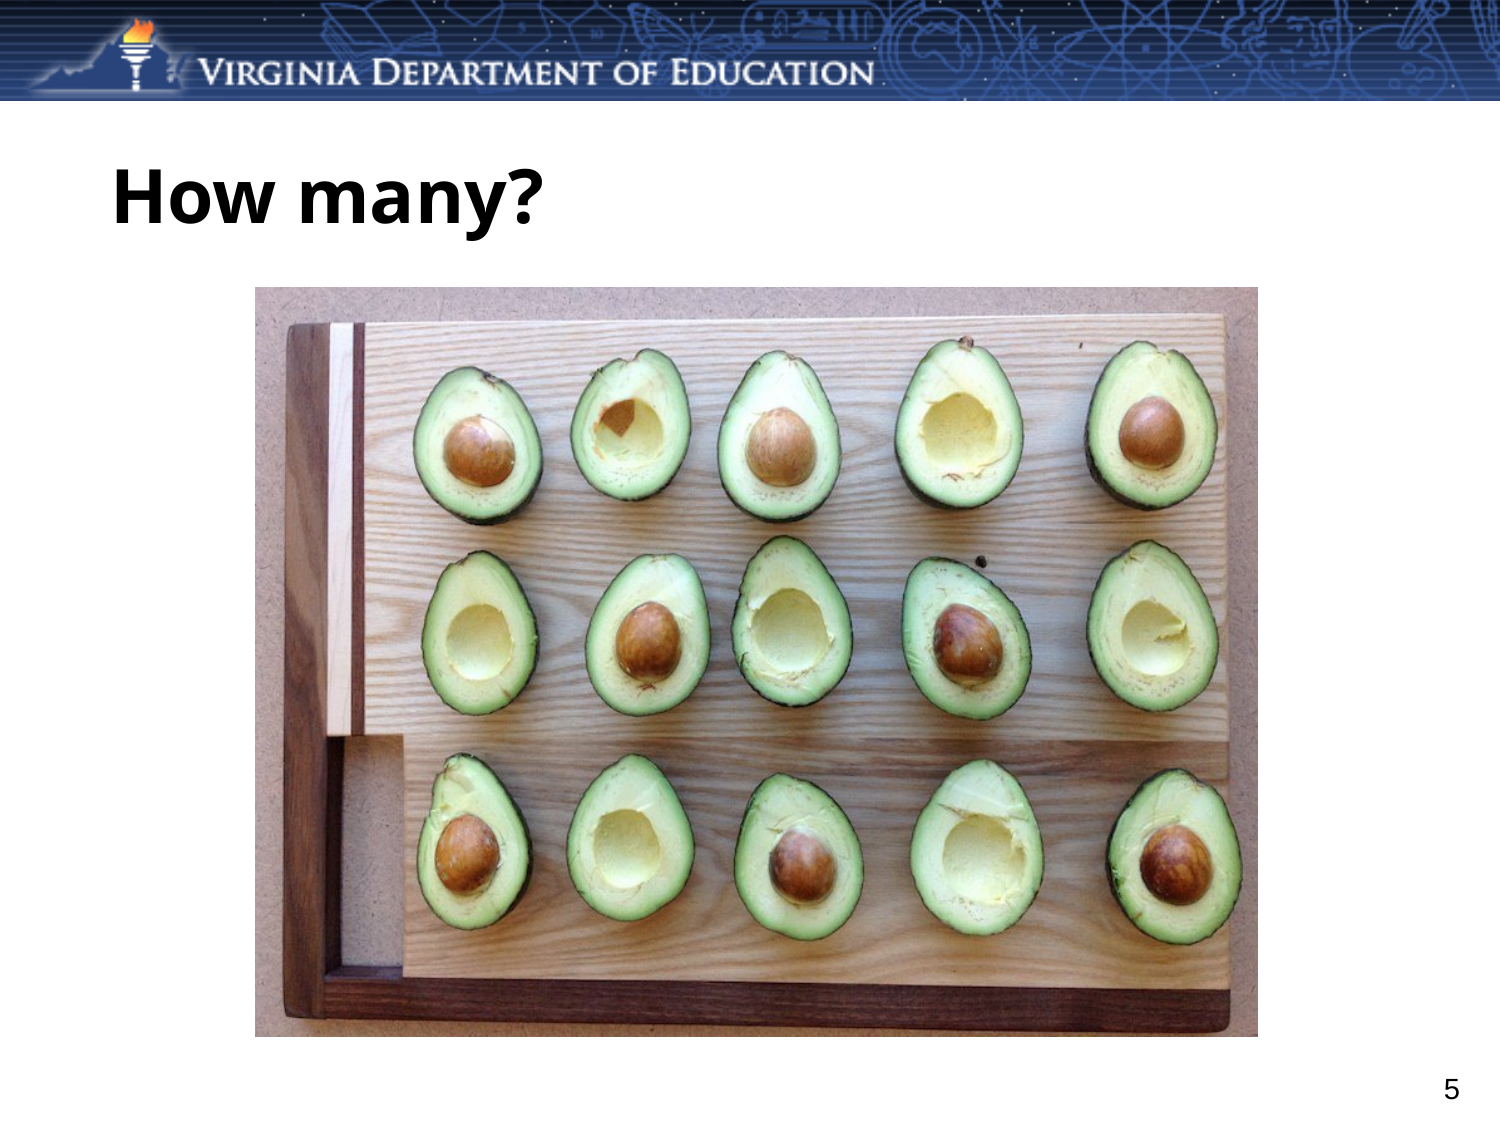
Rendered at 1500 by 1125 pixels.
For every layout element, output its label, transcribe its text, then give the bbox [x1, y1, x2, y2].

picture [0, 0, 1500, 101]
slide_number 5 [1125, 1062, 1475, 1125]
title How many? [95, 99, 1302, 288]
picture [255, 287, 1259, 1037]
